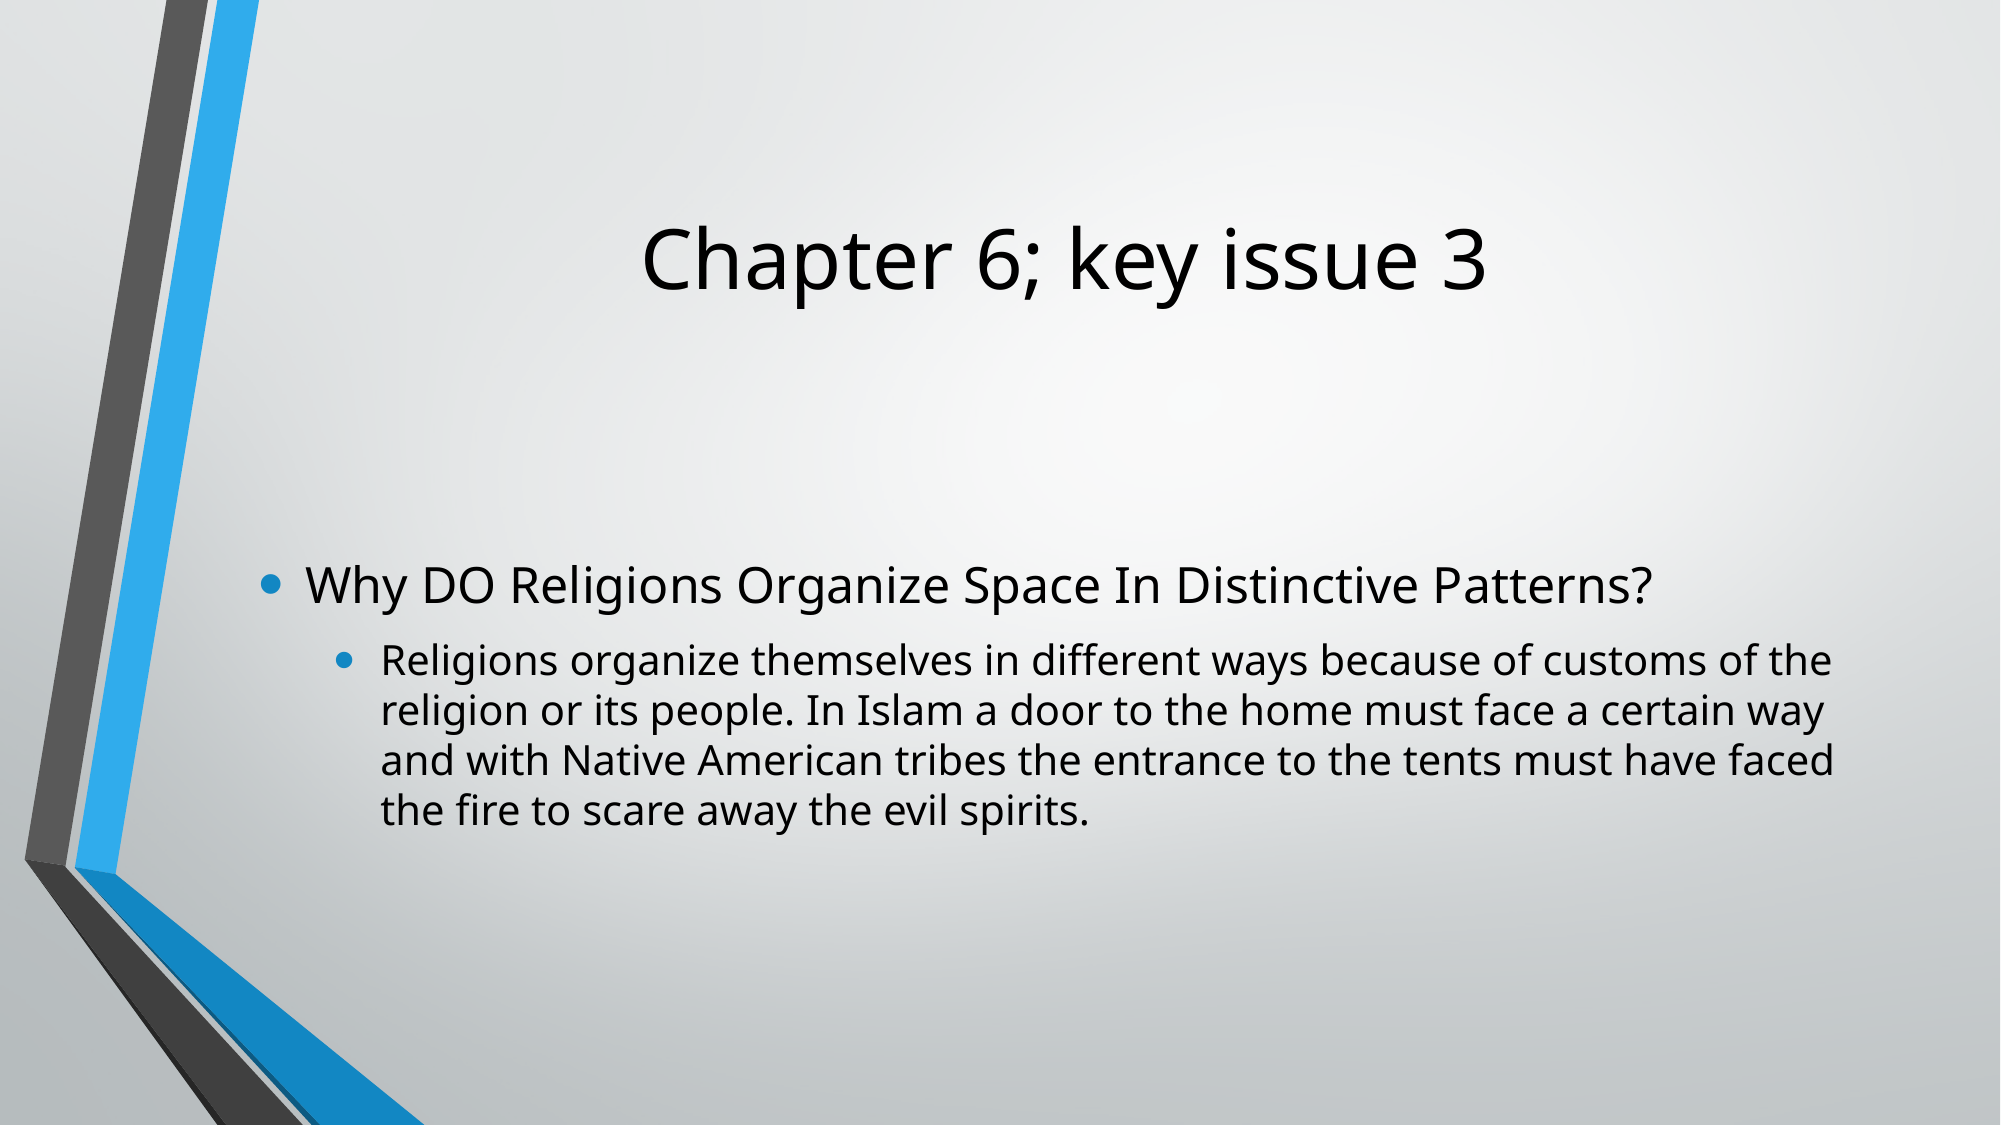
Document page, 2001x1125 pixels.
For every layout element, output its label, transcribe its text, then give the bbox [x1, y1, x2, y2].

list Why DO Religions Organize Space In Distinctive Patterns? Religions organize themselves in different ways because of customs of the religion or its people. In Islam a door to the home must face a certain way and with Native American tribes the entrance to the tents must have faced the fire to scare away the evil spirits. [243, 437, 1887, 950]
title Chapter 6; key issue 3 [243, 112, 1887, 400]
